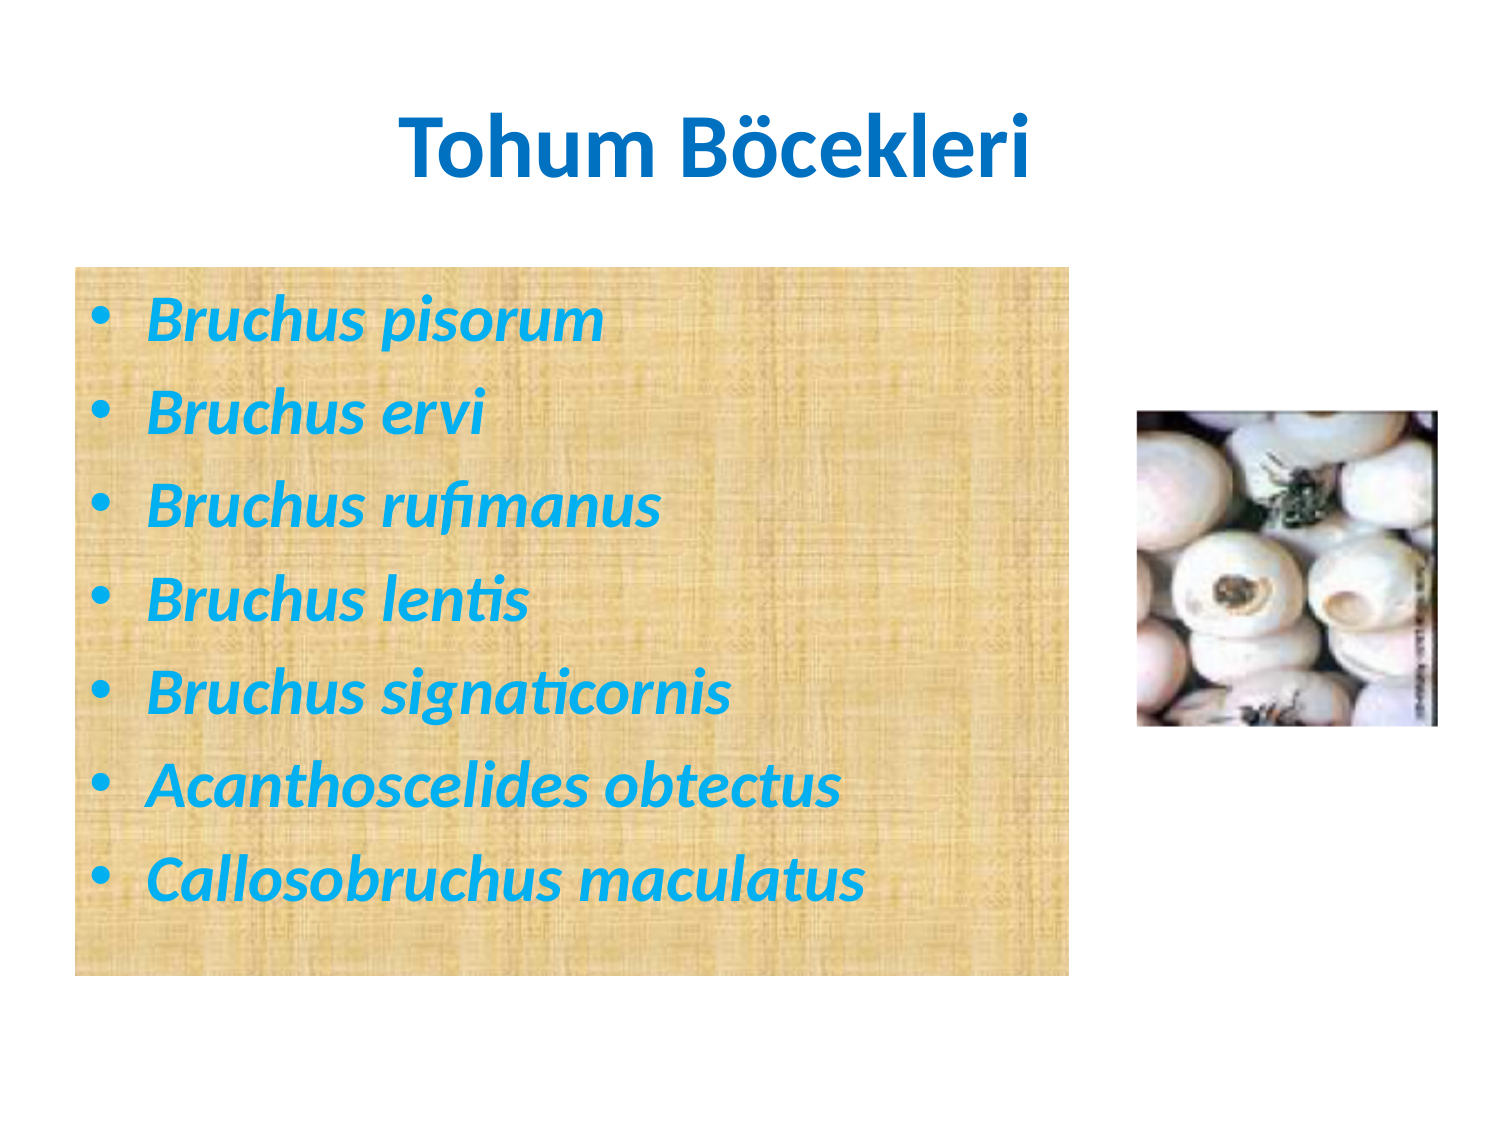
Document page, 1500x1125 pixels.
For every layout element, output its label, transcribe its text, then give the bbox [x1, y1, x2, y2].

text_box Tohum Böcekleri [383, 78, 1069, 203]
text_box Bruchus pisorum Bruchus ervi Bruchus rufimanus Bruchus lentis Bruchus signaticornis Acanthoscelides obtectus Callosobruchus maculatus [75, 267, 1069, 976]
picture [1136, 409, 1438, 727]
